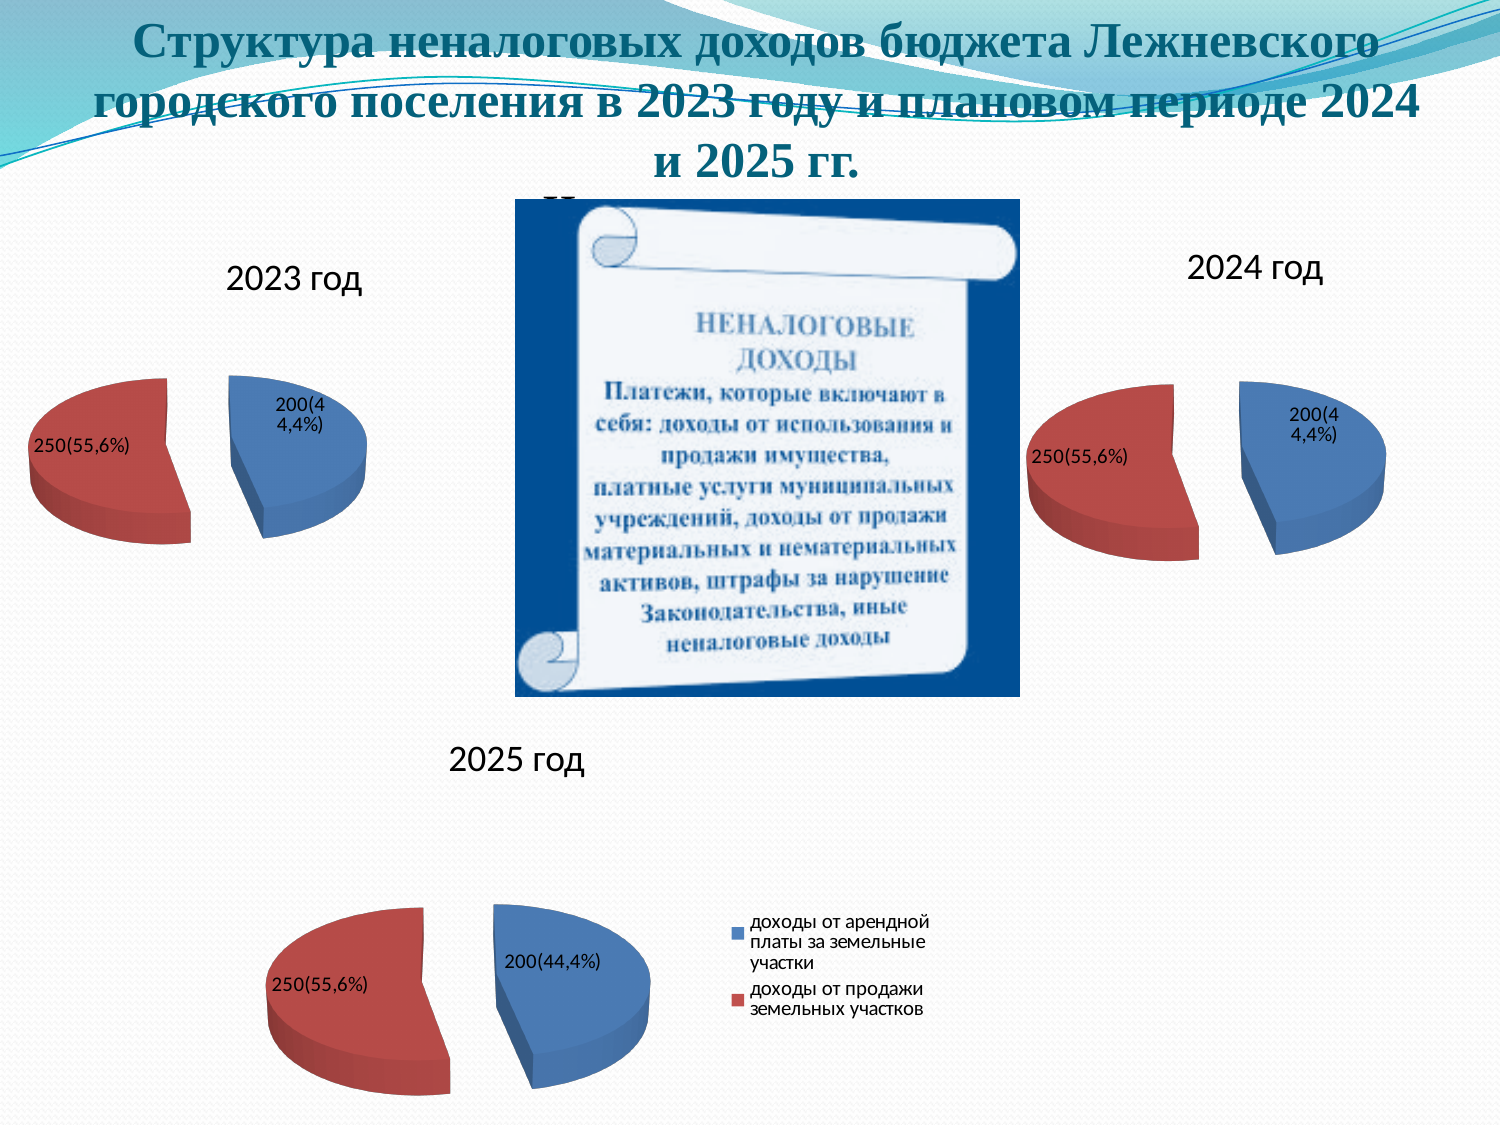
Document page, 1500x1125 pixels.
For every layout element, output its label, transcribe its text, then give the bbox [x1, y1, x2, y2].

title Структура неналоговых доходов бюджета Лежневского городского поселения в 2023 году и плановом периоде 2024 и 2025 гг. [82, 0, 1432, 188]
chart [1023, 304, 1500, 645]
picture [515, 198, 1020, 697]
text_box 2024 год [1171, 234, 1465, 295]
chart [175, 773, 950, 1125]
text_box Неналоговые доходы, тыс.руб [468, 175, 1024, 291]
chart [0, 304, 481, 622]
text_box 2023 год [210, 246, 504, 306]
text_box 2025 год [433, 726, 727, 772]
